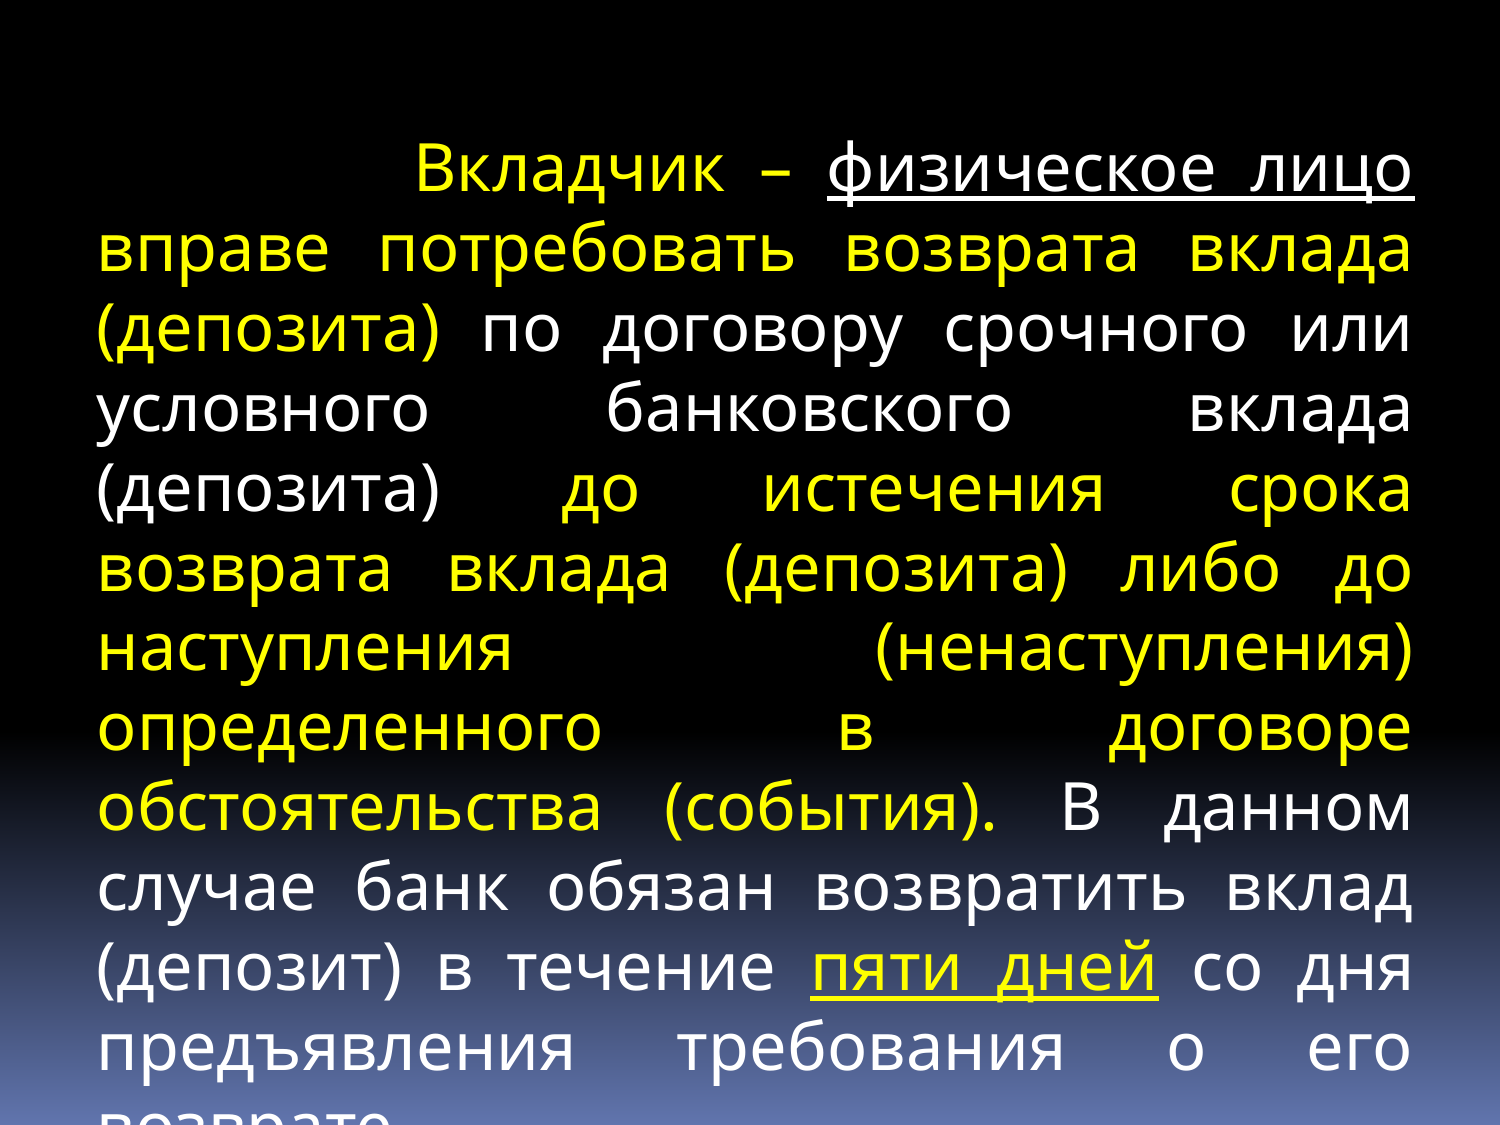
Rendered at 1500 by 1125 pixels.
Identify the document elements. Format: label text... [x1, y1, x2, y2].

text_box Вкладчик – физическое лицо вправе потребовать возврата вклада (депозита) по договору срочного или условного банковского вклада (депозита) до истечения срока возврата вклада (депозита) либо до наступления (ненаступления) определенного в договоре обстоятельства (события). В данном случае банк обязан возвратить вклад (депозит) в течение пяти дней со дня предъявления требования о его возврате. [81, 117, 1430, 1125]
